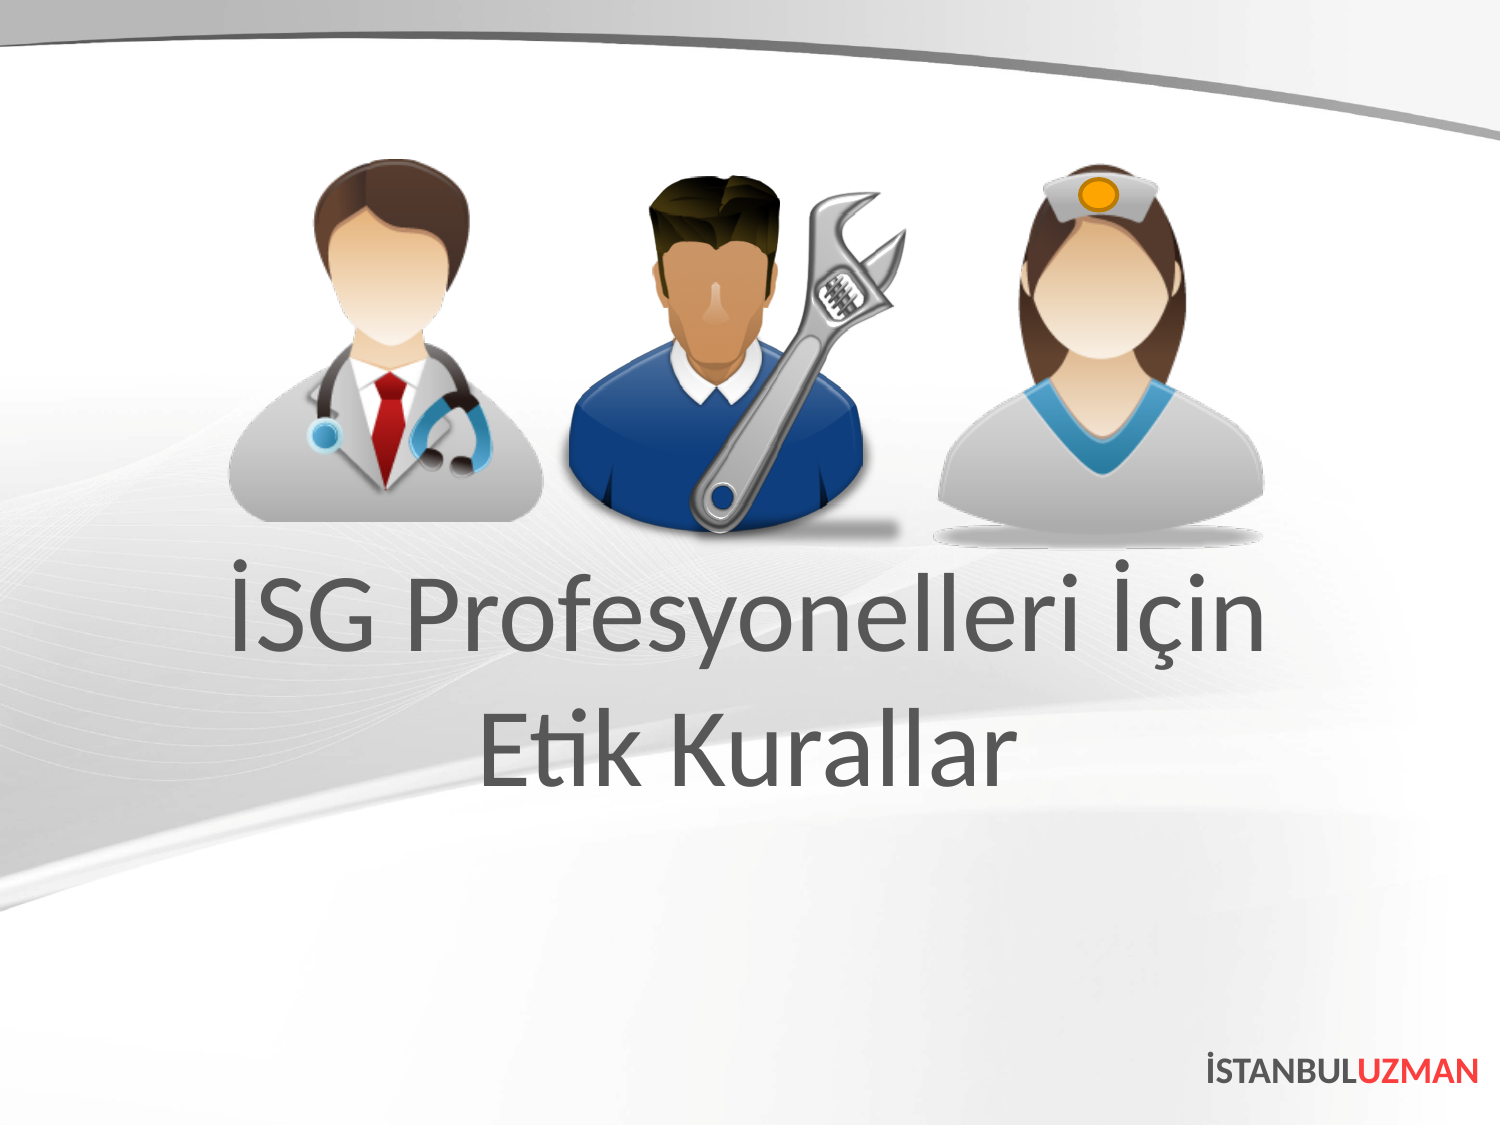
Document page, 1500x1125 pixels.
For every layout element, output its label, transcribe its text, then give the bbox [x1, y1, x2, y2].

picture [0, 0, 1500, 1125]
text_box İSTANBULUZMAN [1133, 1046, 1480, 1125]
text_box İSG Profesyonelleri İçin Etik Kurallar [128, 434, 1363, 914]
